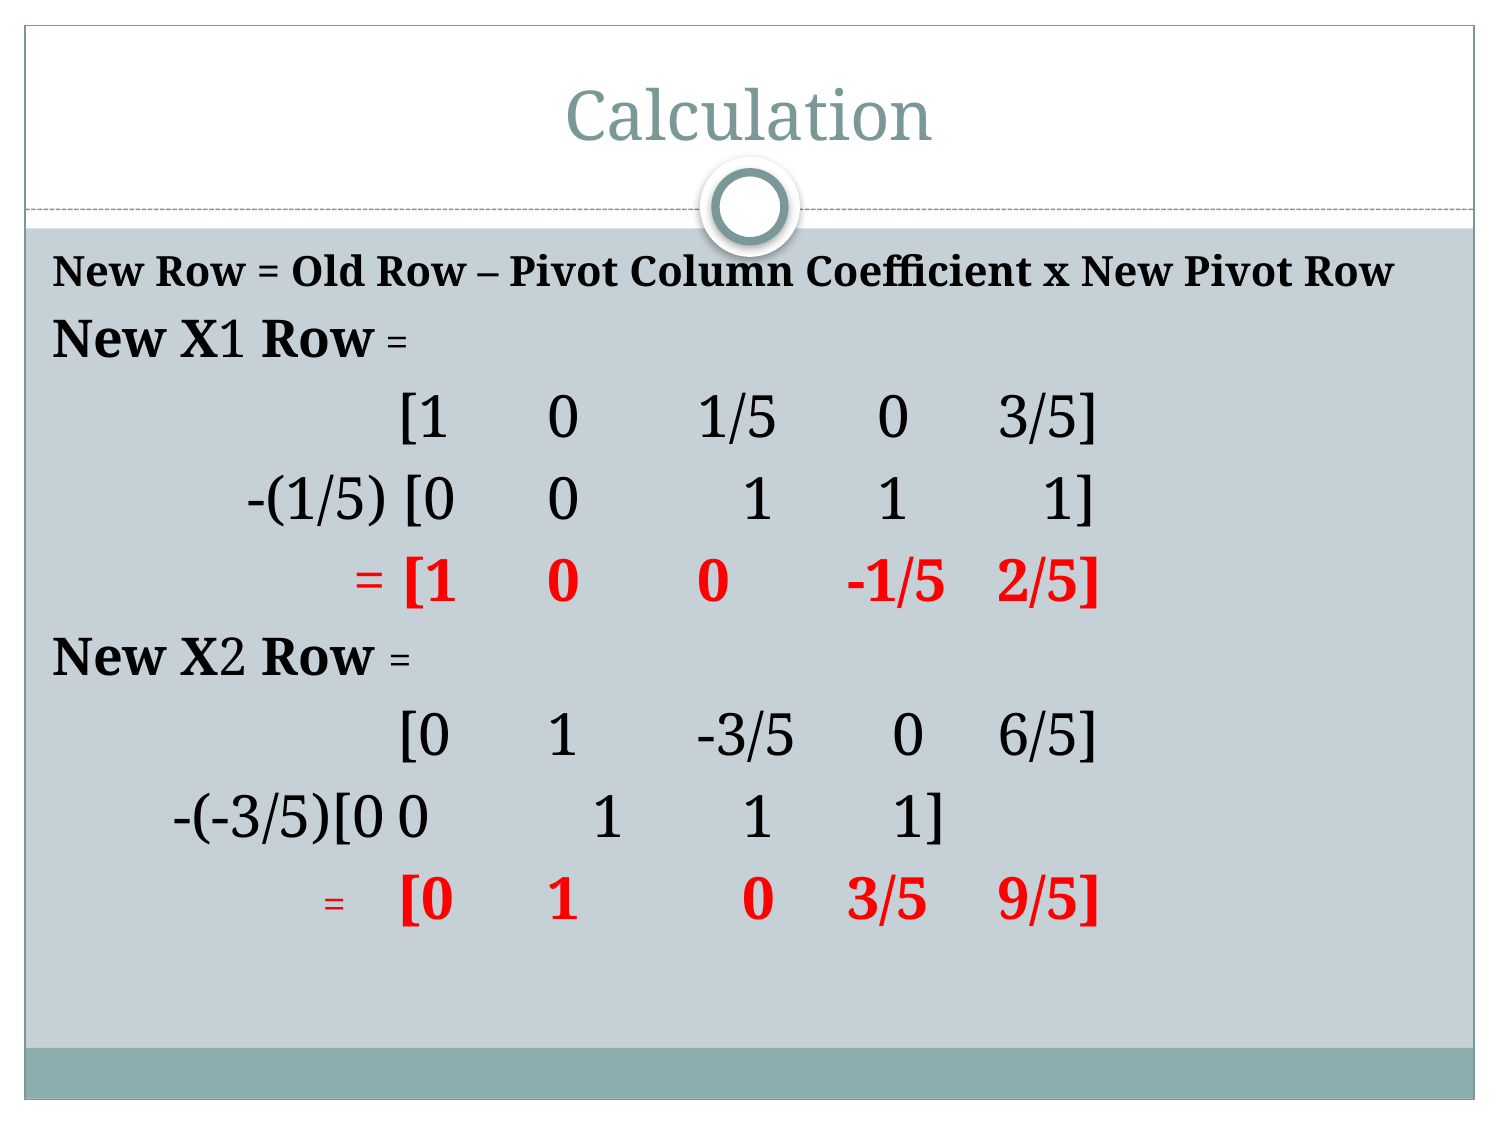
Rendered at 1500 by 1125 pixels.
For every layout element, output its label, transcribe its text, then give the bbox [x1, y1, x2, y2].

list New Row = Old Row – Pivot Column Coefficient x New Pivot Row New X1 Row = [1 0 1/5 0 3/5] -(1/5) [0 0 1 1 1] = [1 0 0 -1/5 2/5] New X2 Row = [0 1 -3/5 0 6/5] -(-3/5)[0 0 1 1 1] = [0 1 0 3/5 9/5] [37, 237, 1463, 988]
title Calculation [49, 37, 1450, 162]
